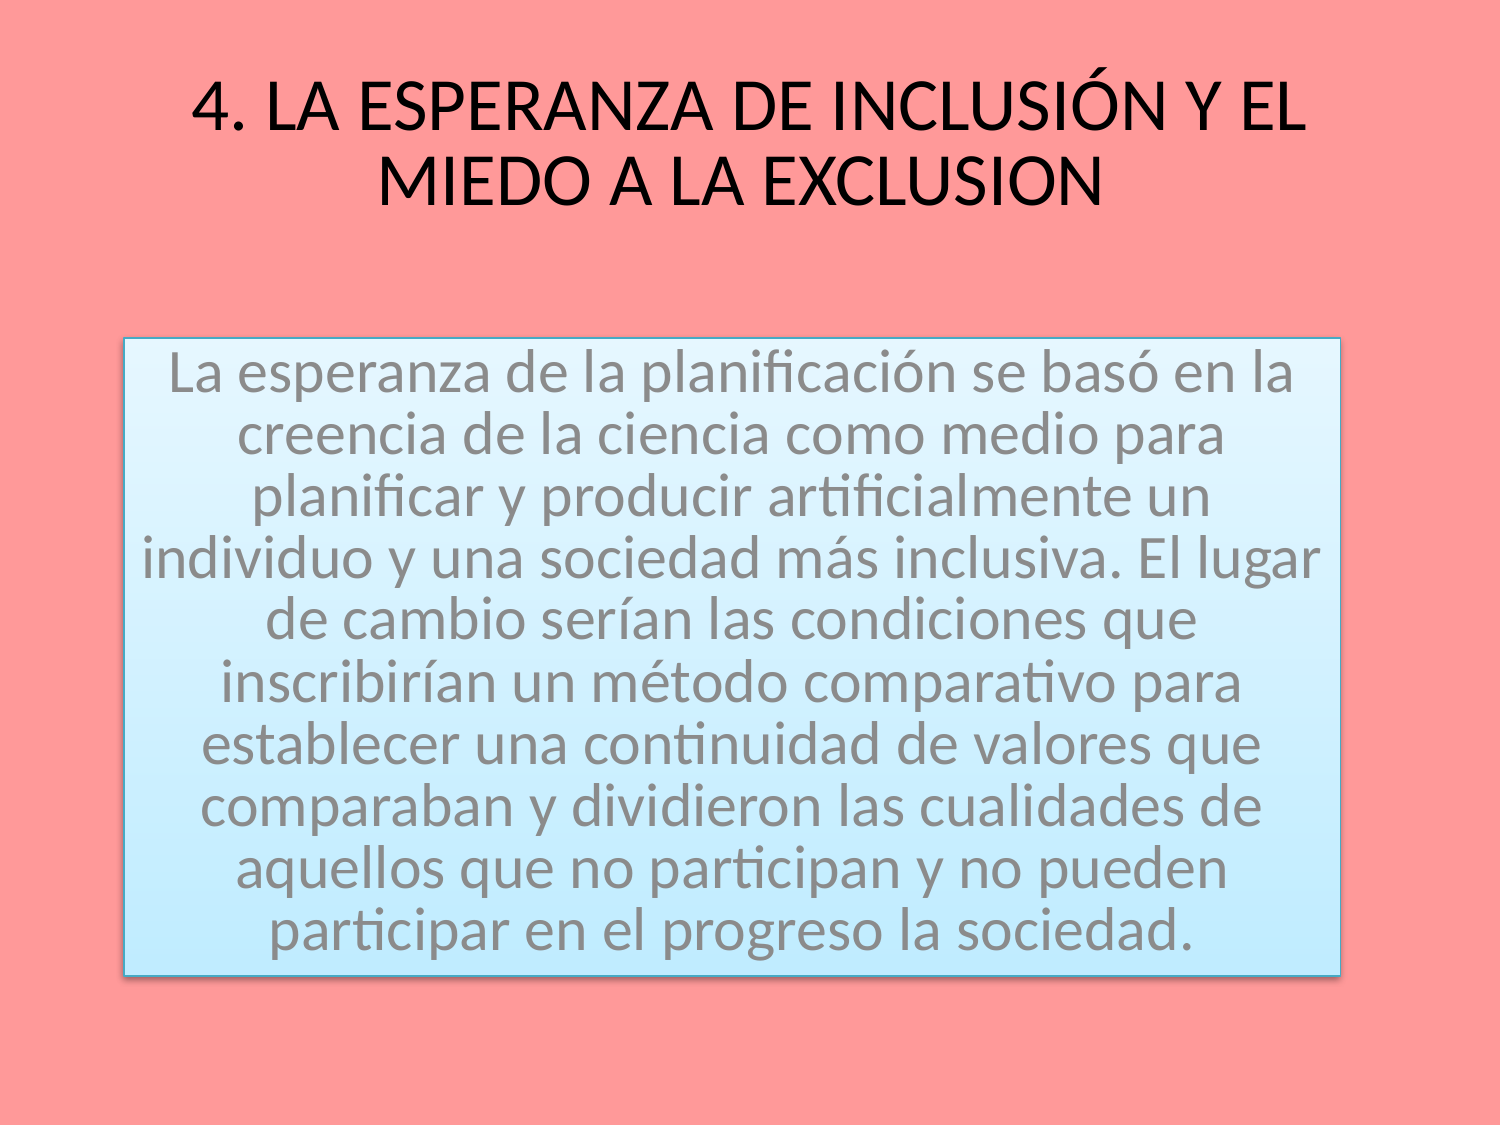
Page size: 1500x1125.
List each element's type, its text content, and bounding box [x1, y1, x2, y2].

title 4. LA ESPERANZA DE INCLUSIÓN Y EL MIEDO A LA EXCLUSION [112, 66, 1388, 308]
subtitle La esperanza de la planificación se basó en la creencia de la ciencia como medio para planificar y producir artificialmente un individuo y una sociedad más inclusiva. El lugar de cambio serían las condiciones que inscribirían un método comparativo para establecer una continuidad de valores que comparaban y dividieron las cualidades de aquellos que no participan y no pueden participar en el progreso la sociedad. [123, 337, 1341, 977]
